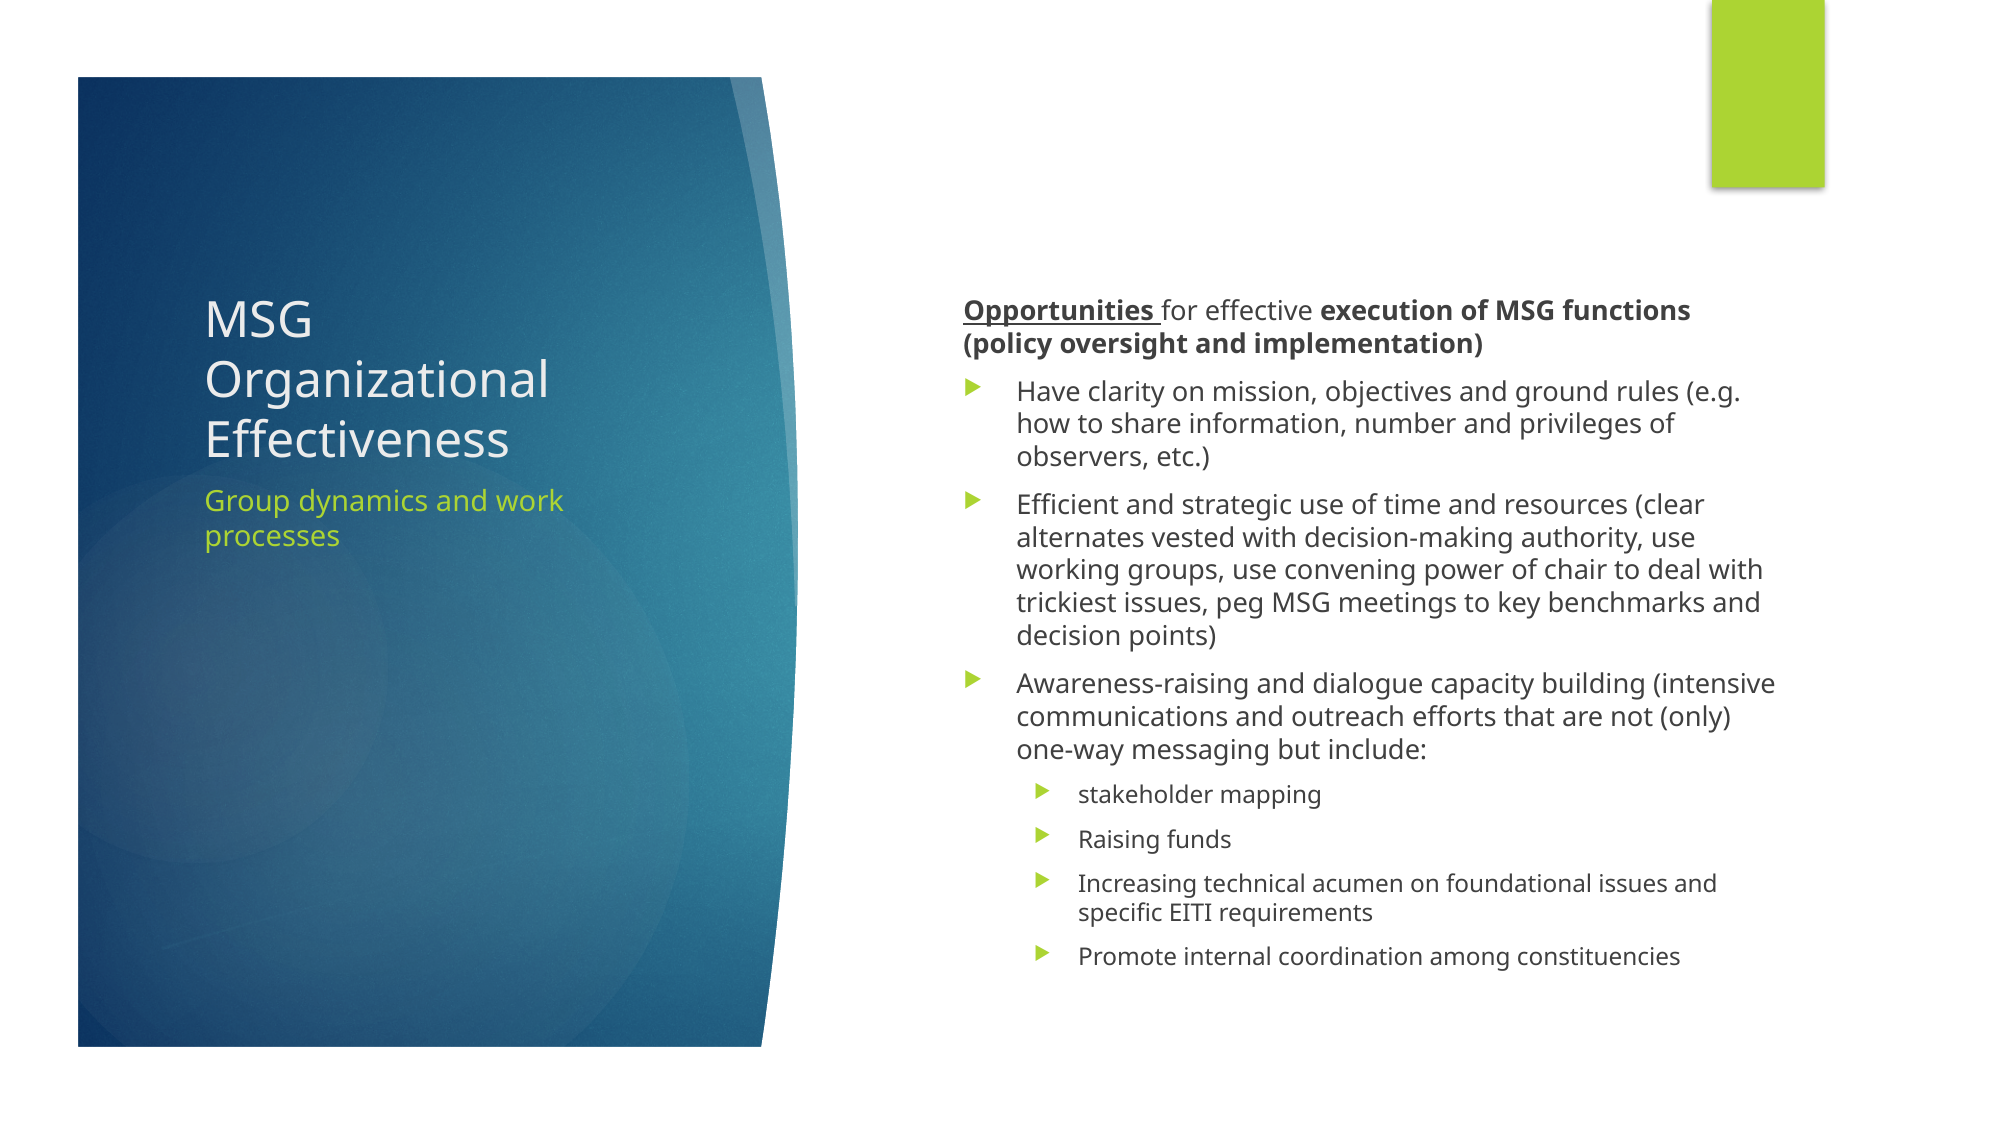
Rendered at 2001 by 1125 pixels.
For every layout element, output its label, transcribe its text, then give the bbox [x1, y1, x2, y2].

list Opportunities for effective execution of MSG functions (policy oversight and implementation) Have clarity on mission, objectives and ground rules (e.g. how to share information, number and privileges of observers, etc.) Efficient and strategic use of time and resources (clear alternates vested with decision-making authority, use working groups, use convening power of chair to deal with trickiest issues, peg MSG meetings to key benchmarks and decision points) Awareness-raising and dialogue capacity building (intensive communications and outreach efforts that are not (only) one-way messaging but include: stakeholder mapping Raising funds Increasing technical acumen on foundational issues and specific EITI requirements Promote internal coordination among constituencies [948, 237, 1800, 988]
title MSG Organizational Effectiveness [189, 212, 648, 474]
list Group dynamics and work processes [189, 474, 648, 989]
